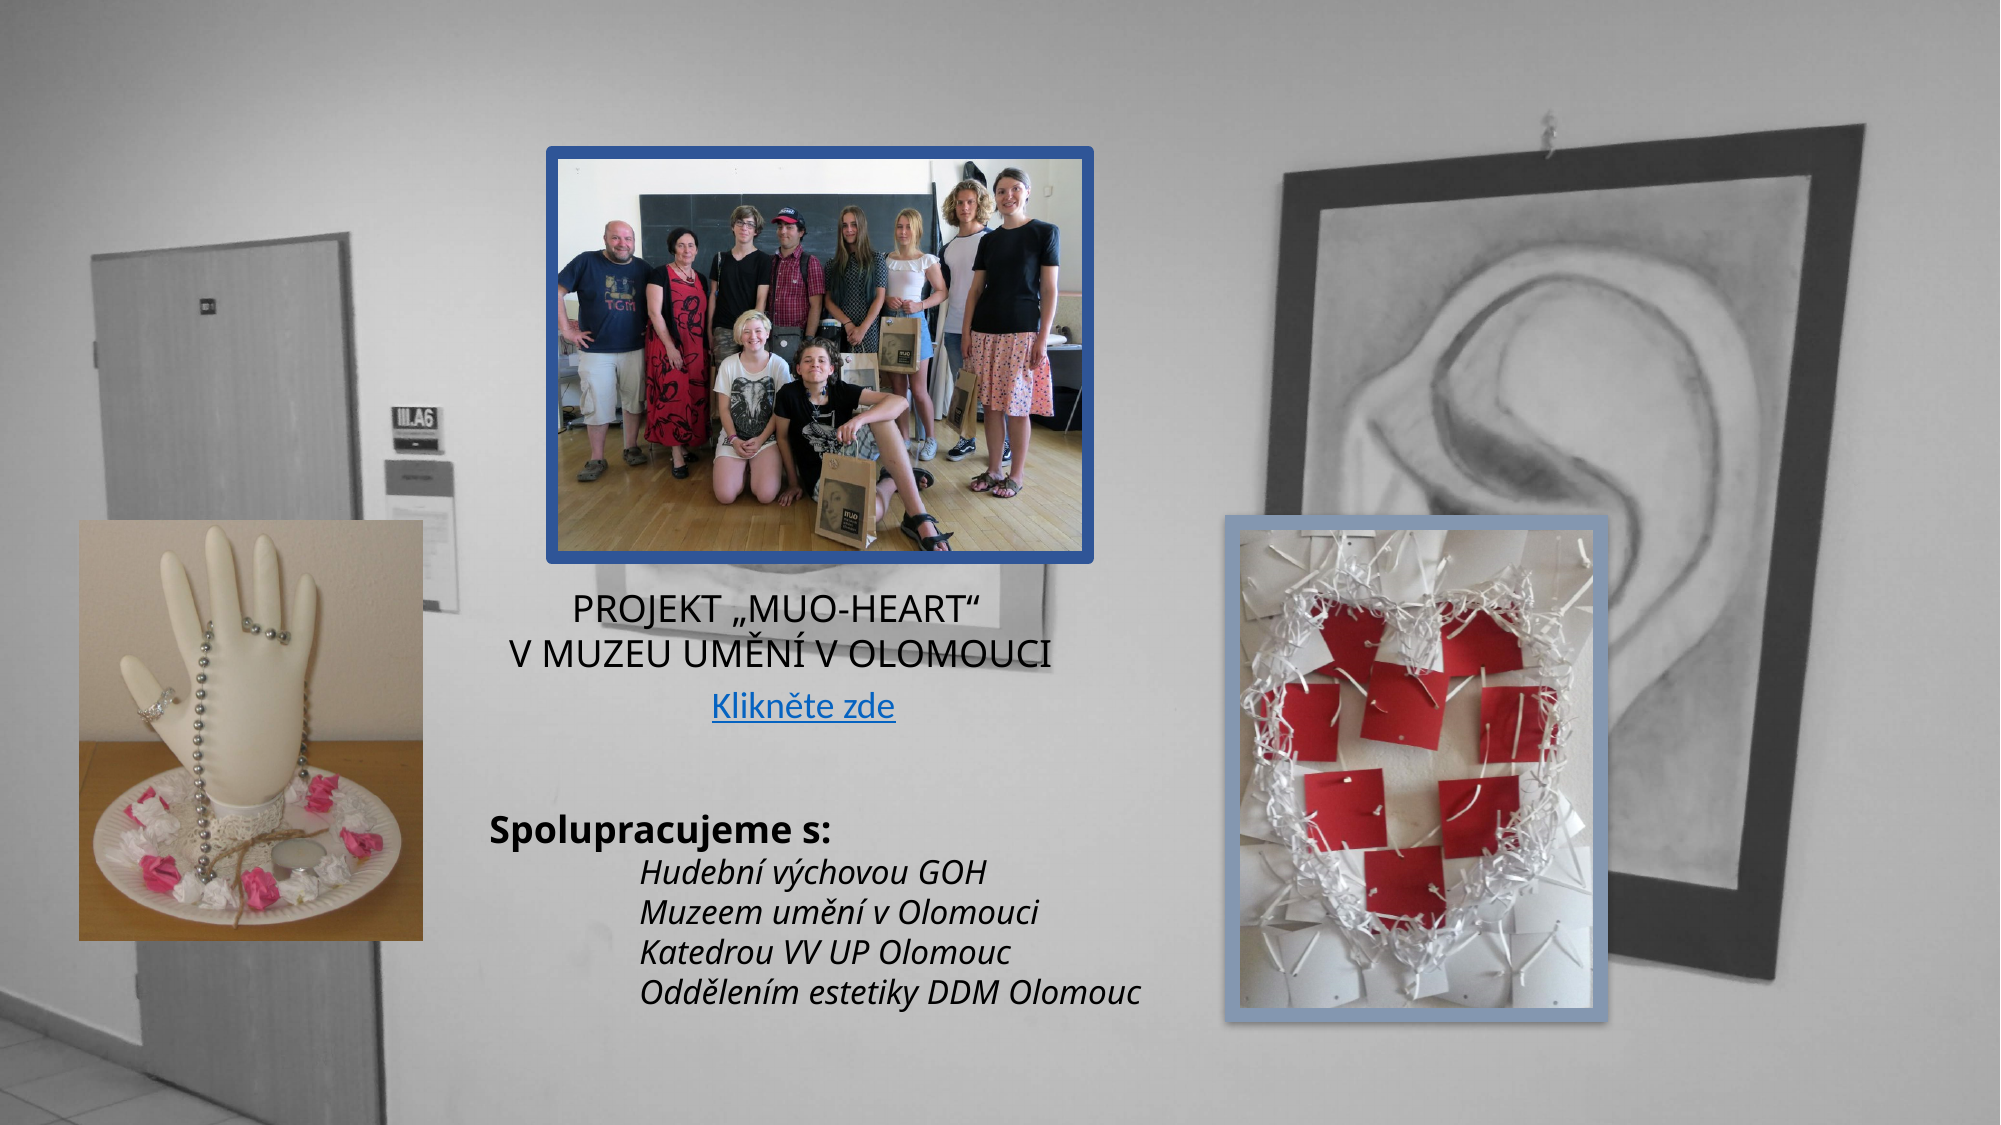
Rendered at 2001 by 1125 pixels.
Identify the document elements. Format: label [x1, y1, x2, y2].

picture [79, 520, 423, 941]
picture [1239, 529, 1594, 1008]
list [0, 0, 2000, 1125]
picture [557, 158, 1082, 552]
